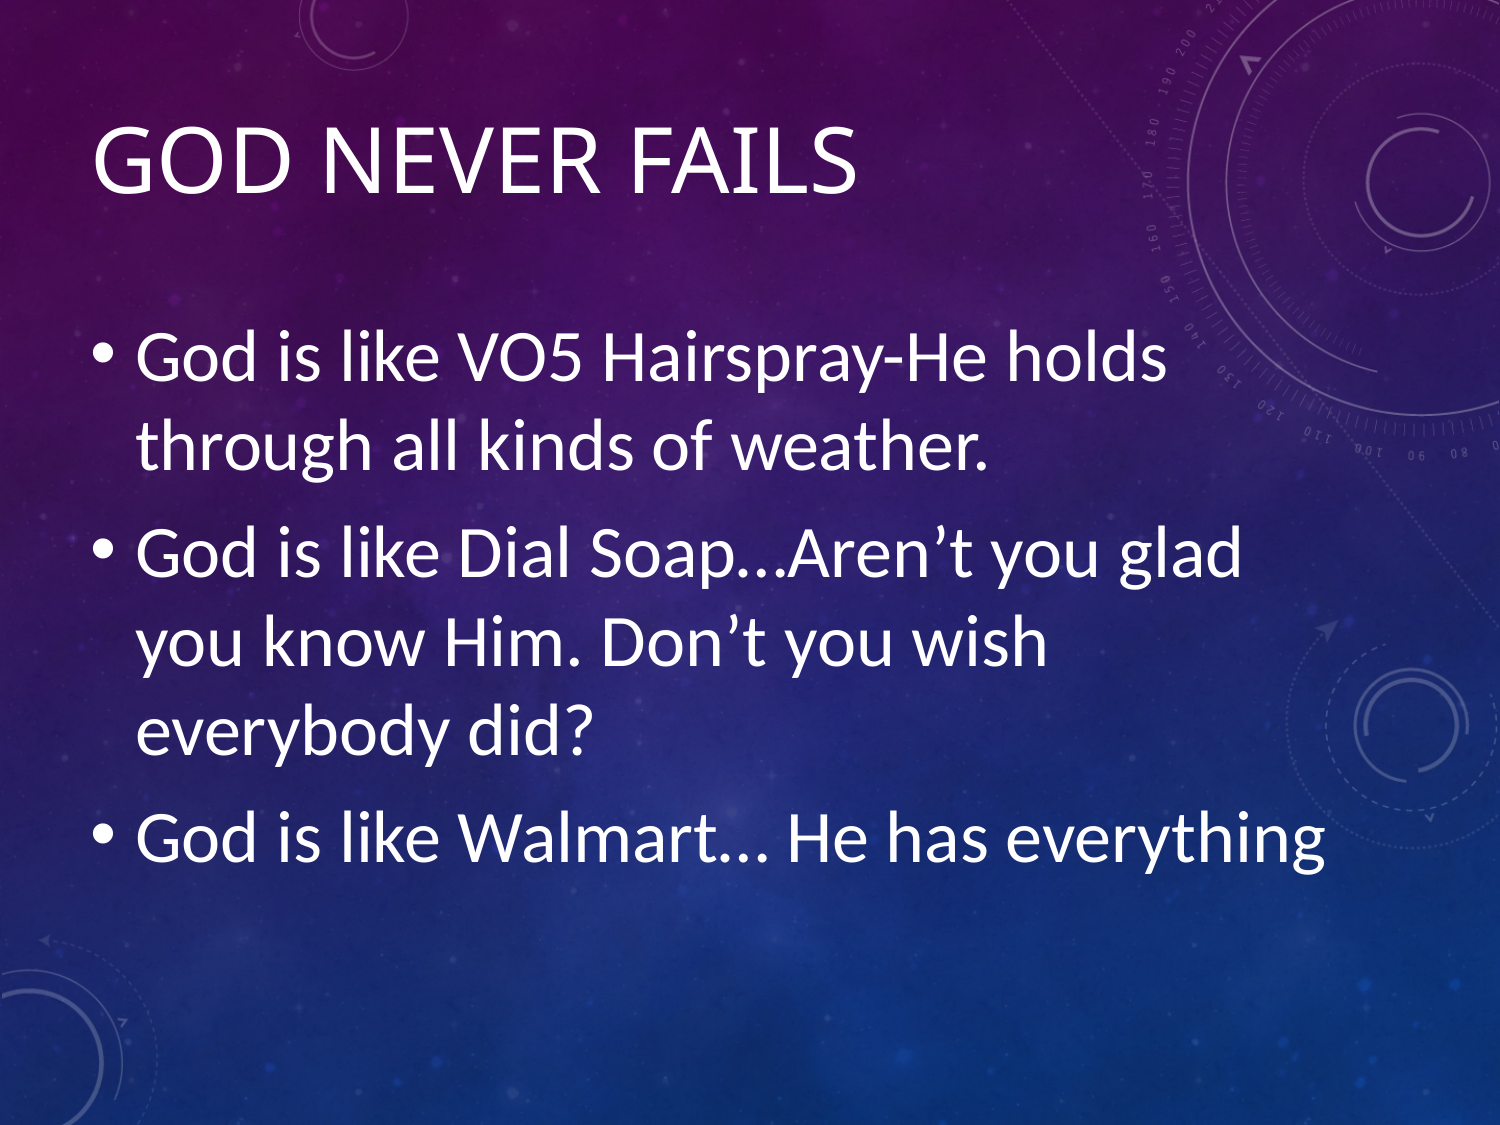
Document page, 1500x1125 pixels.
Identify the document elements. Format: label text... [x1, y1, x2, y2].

picture [0, 0, 1500, 1125]
title GOD NEVER FAILS [75, 37, 1350, 277]
list God is like VO5 Hairspray-He holds through all kinds of weather. God is like Dial Soap…Aren’t you glad you know Him. Don’t you wish everybody did? God is like Walmart… He has everything [75, 299, 1350, 899]
